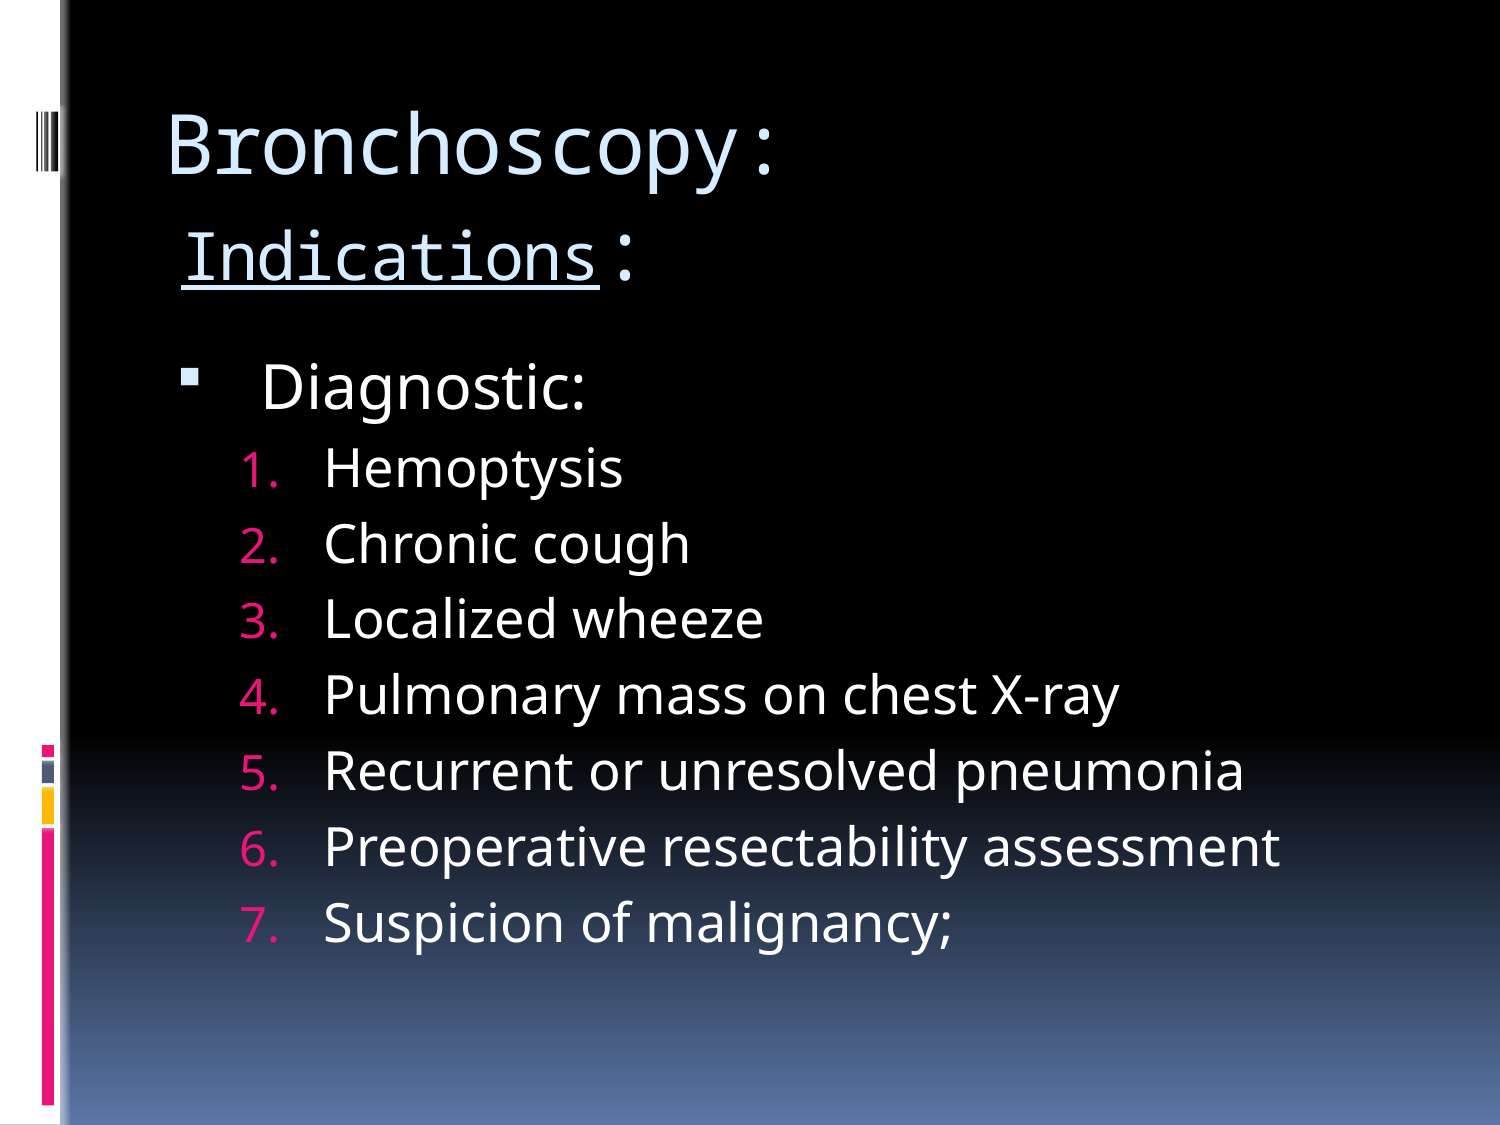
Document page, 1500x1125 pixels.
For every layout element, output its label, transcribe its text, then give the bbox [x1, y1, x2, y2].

text_box Indications: [166, 189, 1442, 305]
title Bronchoscopy: [150, 83, 1425, 200]
list Diagnostic: Hemoptysis Chronic cough Localized wheeze Pulmonary mass on chest X-ray Recurrent or unresolved pneumonia Preoperative resectability assessment Suspicion of malignancy; [150, 339, 1425, 1043]
